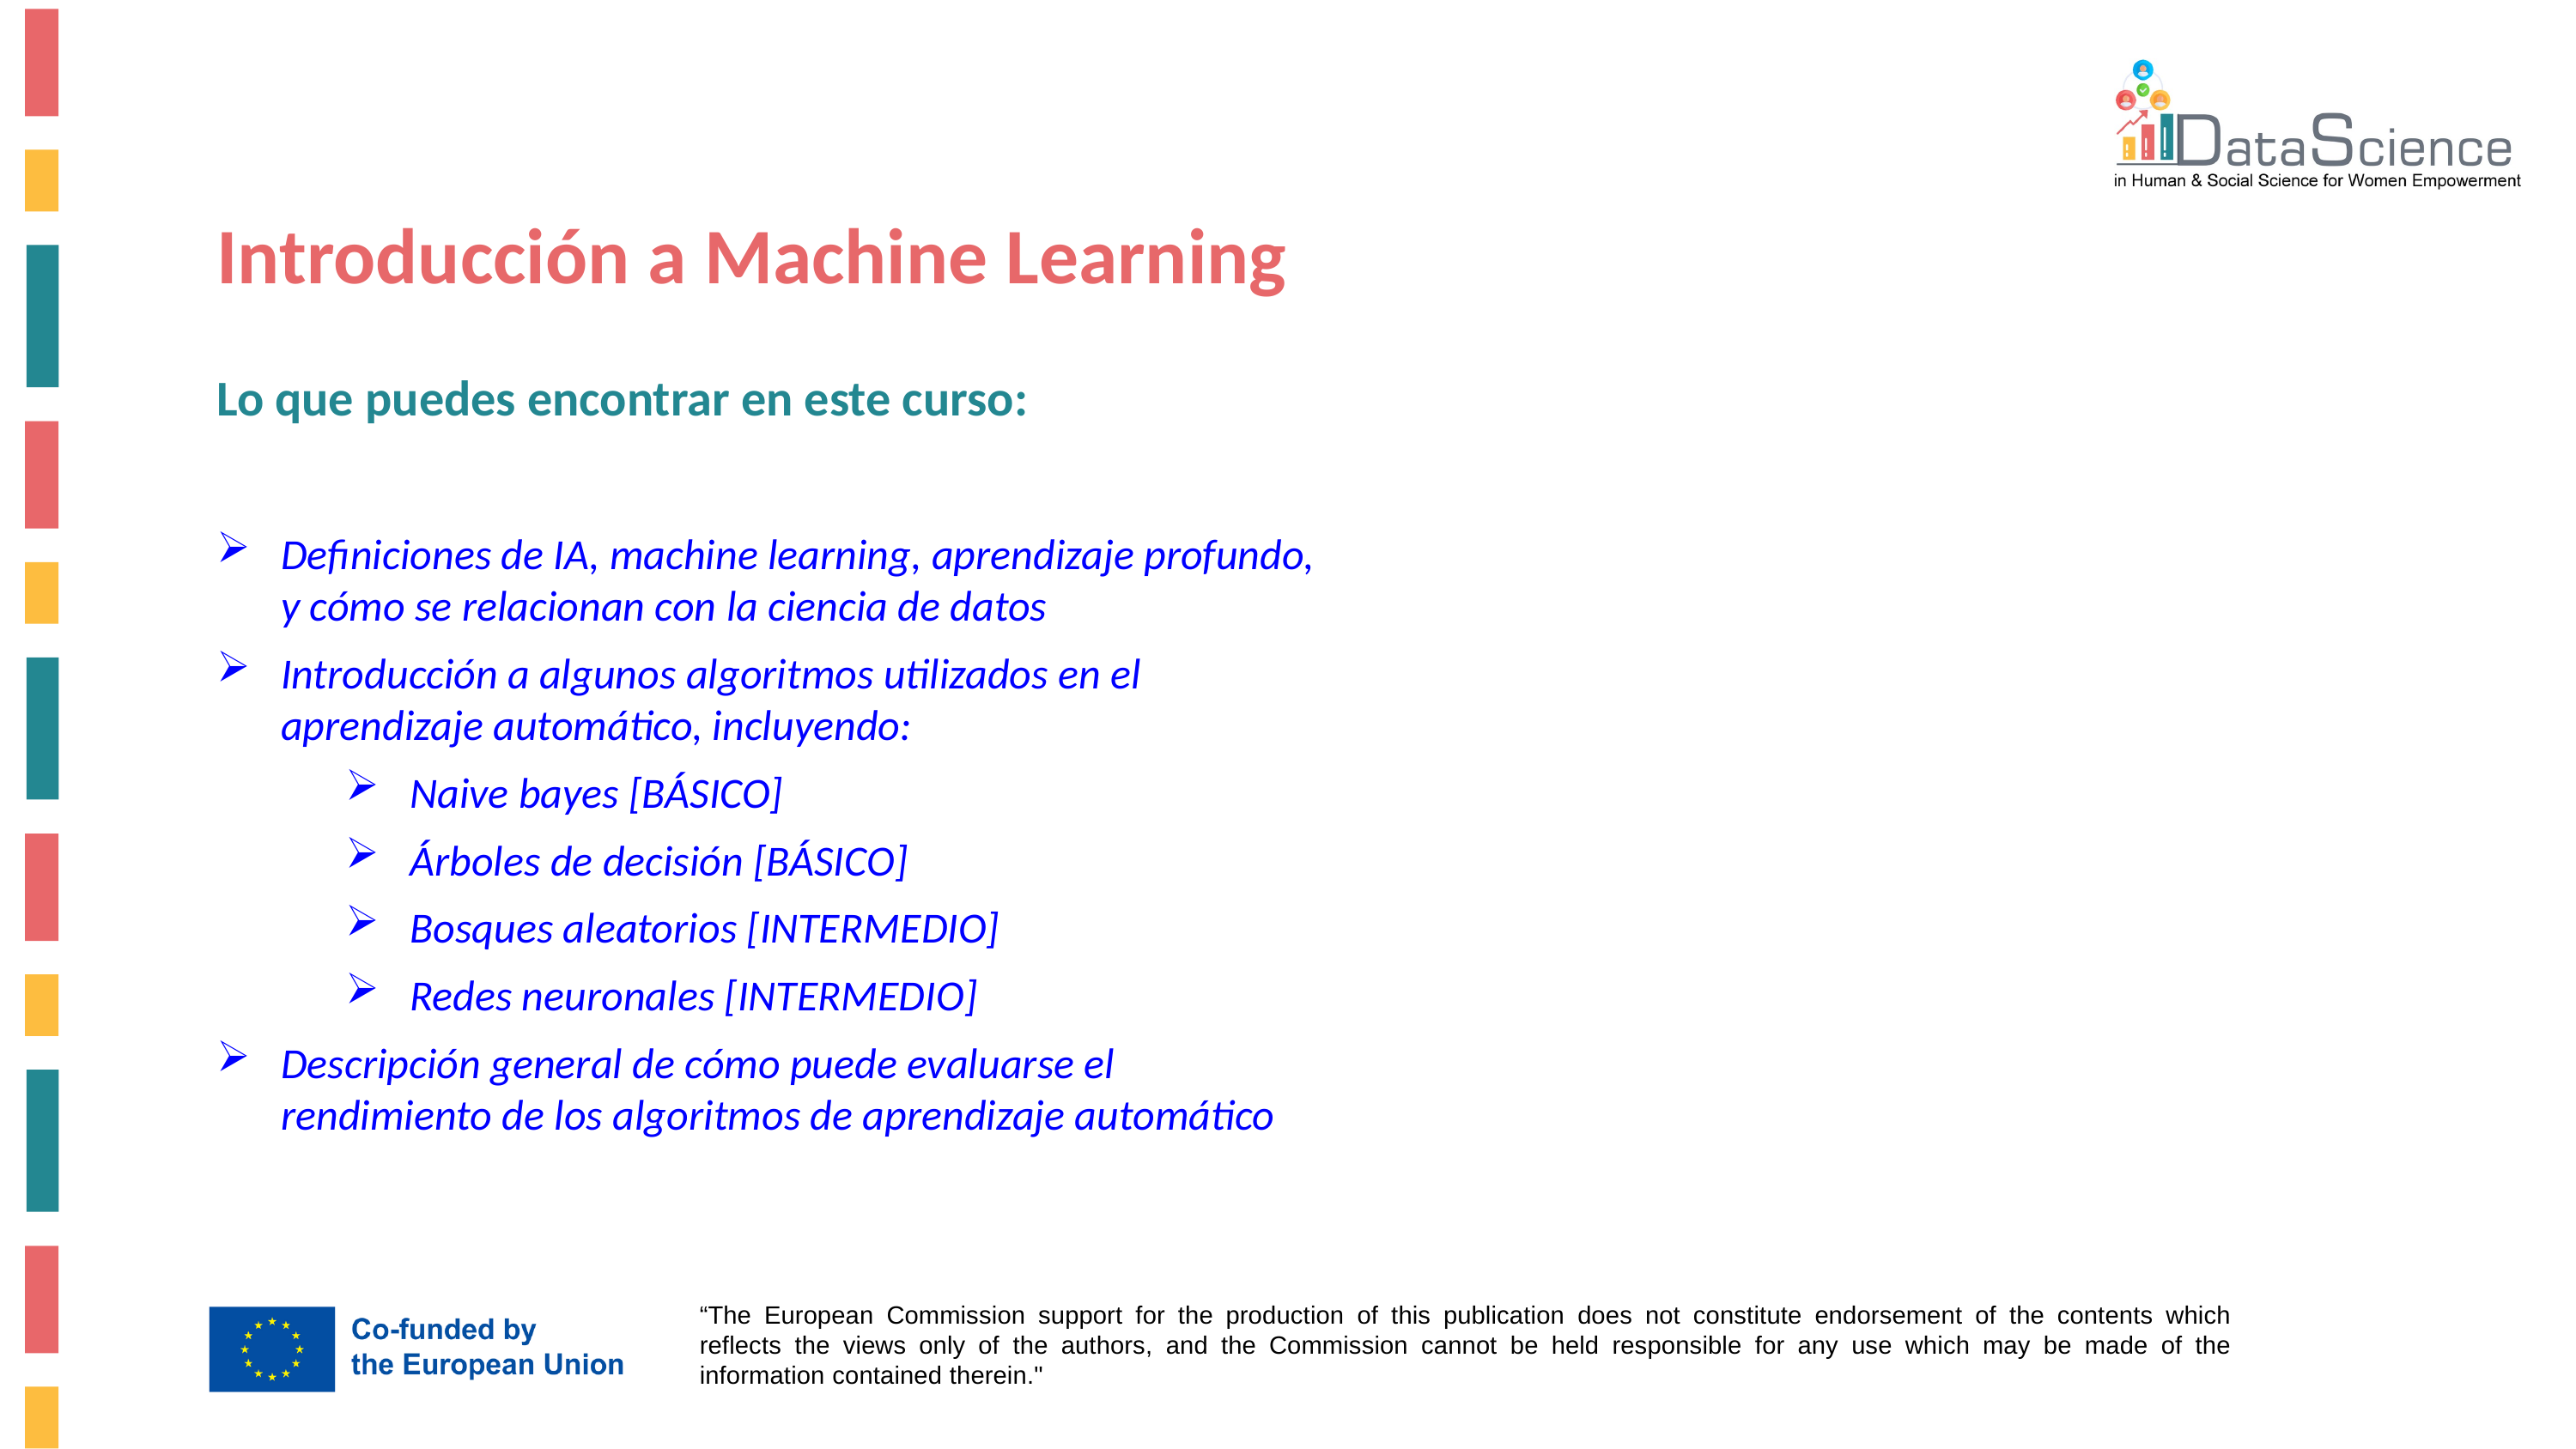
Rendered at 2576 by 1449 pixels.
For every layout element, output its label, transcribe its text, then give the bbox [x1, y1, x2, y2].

text_box Lo que puedes encontrar en este curso: [204, 359, 1619, 433]
text_box Introducción a Machine Learning [204, 198, 1619, 306]
picture [204, 1301, 655, 1397]
picture [2114, 58, 2522, 191]
text_box Definiciones de IA, machine learning, aprendizaje profundo, y cómo se relacionan con la ciencia de datos Introducción a algunos algoritmos utilizados en el aprendizaje automático, incluyendo: Naive bayes [BÁSICO] Árboles de decisión [BÁSICO] Bosques aleatorios [INTERMEDIO] Redes neuronales [INTERMEDIO] Descripción general de cómo puede evaluarse el rendimiento de los algoritmos de aprendizaje automático [204, 520, 1331, 1145]
